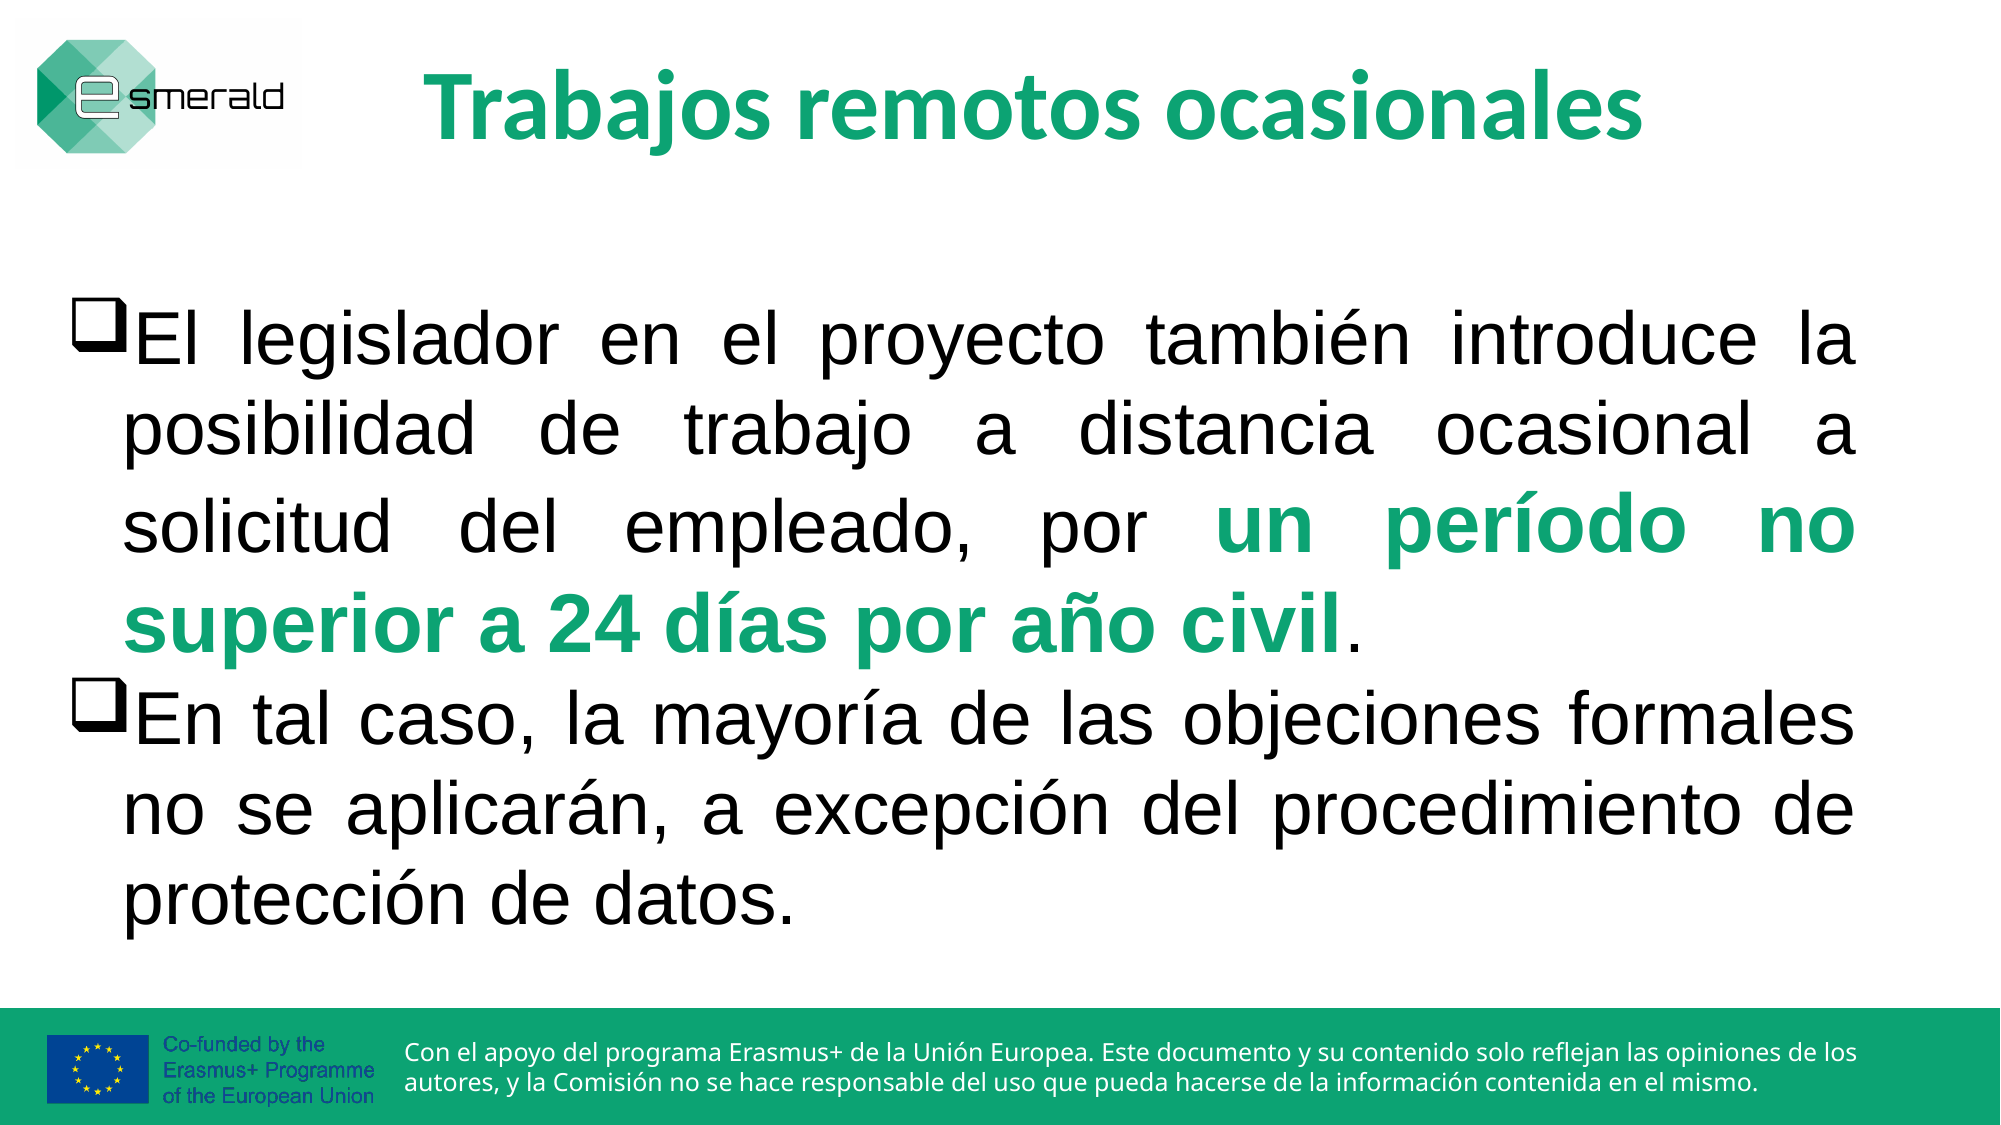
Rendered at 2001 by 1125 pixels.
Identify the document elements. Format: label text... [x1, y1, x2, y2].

title Trabajos remotos ocasionales [409, 19, 1750, 169]
picture [47, 1035, 374, 1107]
picture [15, 18, 302, 169]
subtitle El legislador en el proyecto también introduce la posibilidad de trabajo a distancia ocasional a solicitud del empleado, por un período no superior a 24 días por año civil. En tal caso, la mayoría de las objeciones formales no se aplicarán, a excepción del procedimiento de protección de datos. [51, 281, 1873, 925]
